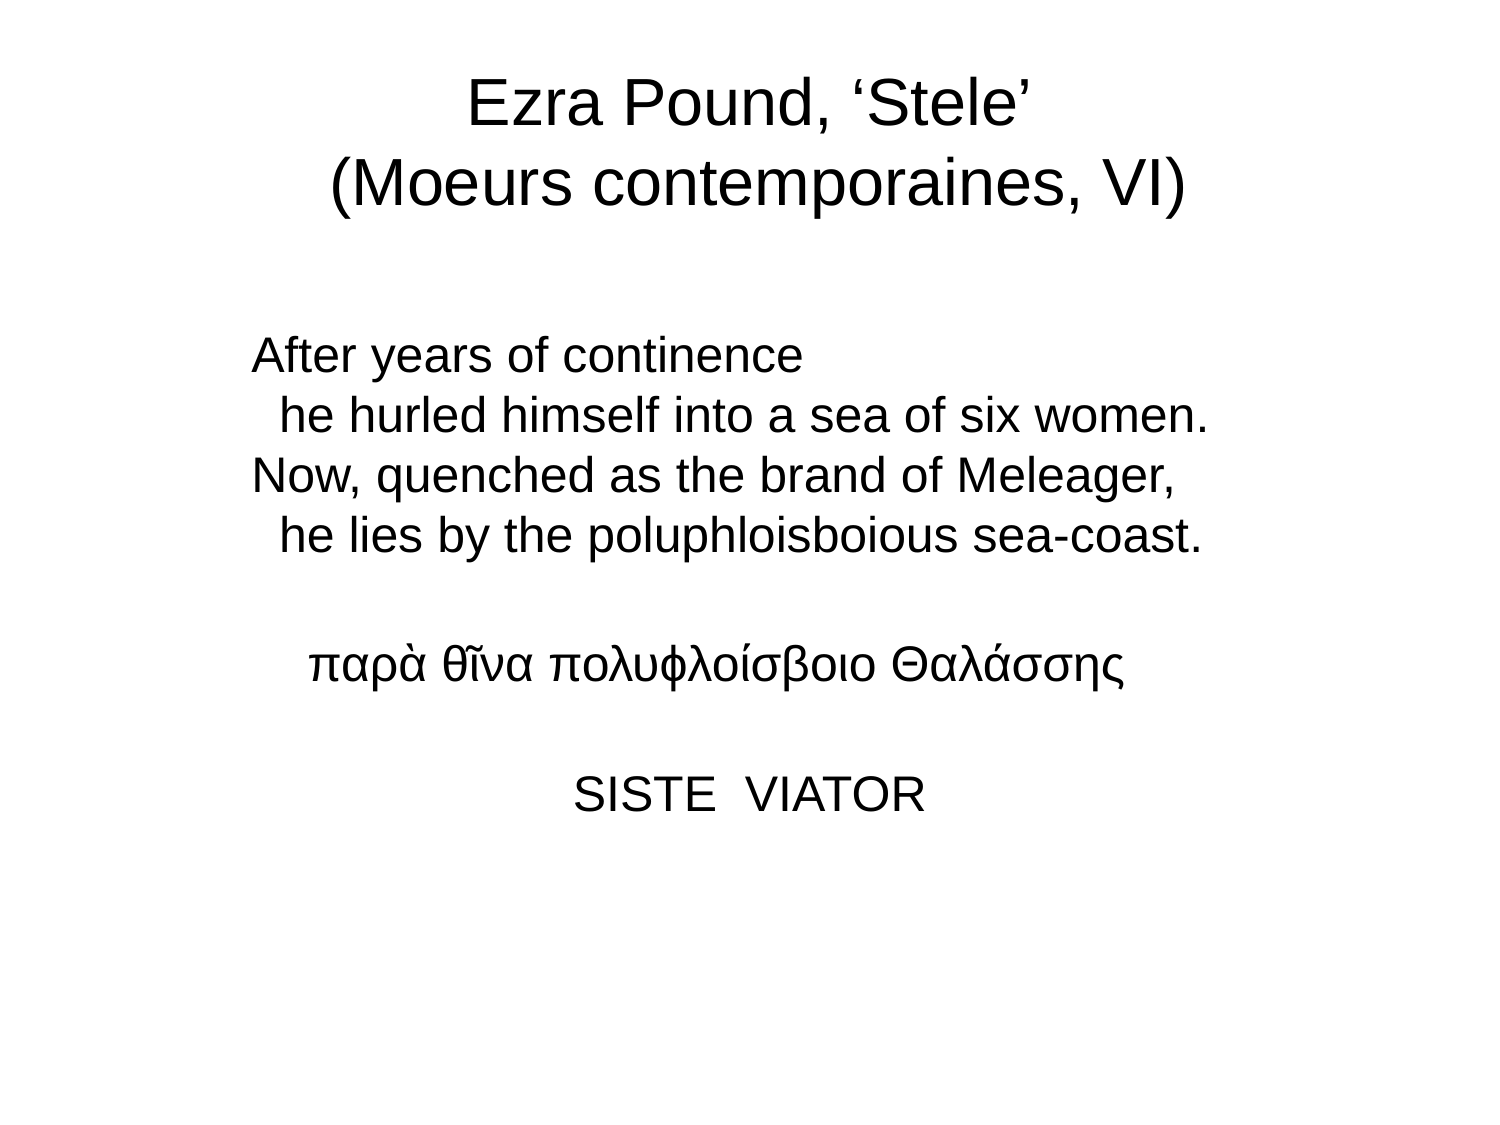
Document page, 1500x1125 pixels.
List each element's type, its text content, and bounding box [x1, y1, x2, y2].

list After years of continence he hurled himself into a sea of six women. Now, quenched as the brand of Meleager, he lies by the poluphloisboious sea-coast. παρὰ θῖνα πολυϕλοίσβοιο Θαλάσσης SISTE VIATOR [236, 314, 1264, 847]
title Ezra Pound, ‘Stele’ (Moeurs contemporaines, VI) [74, 44, 1426, 233]
